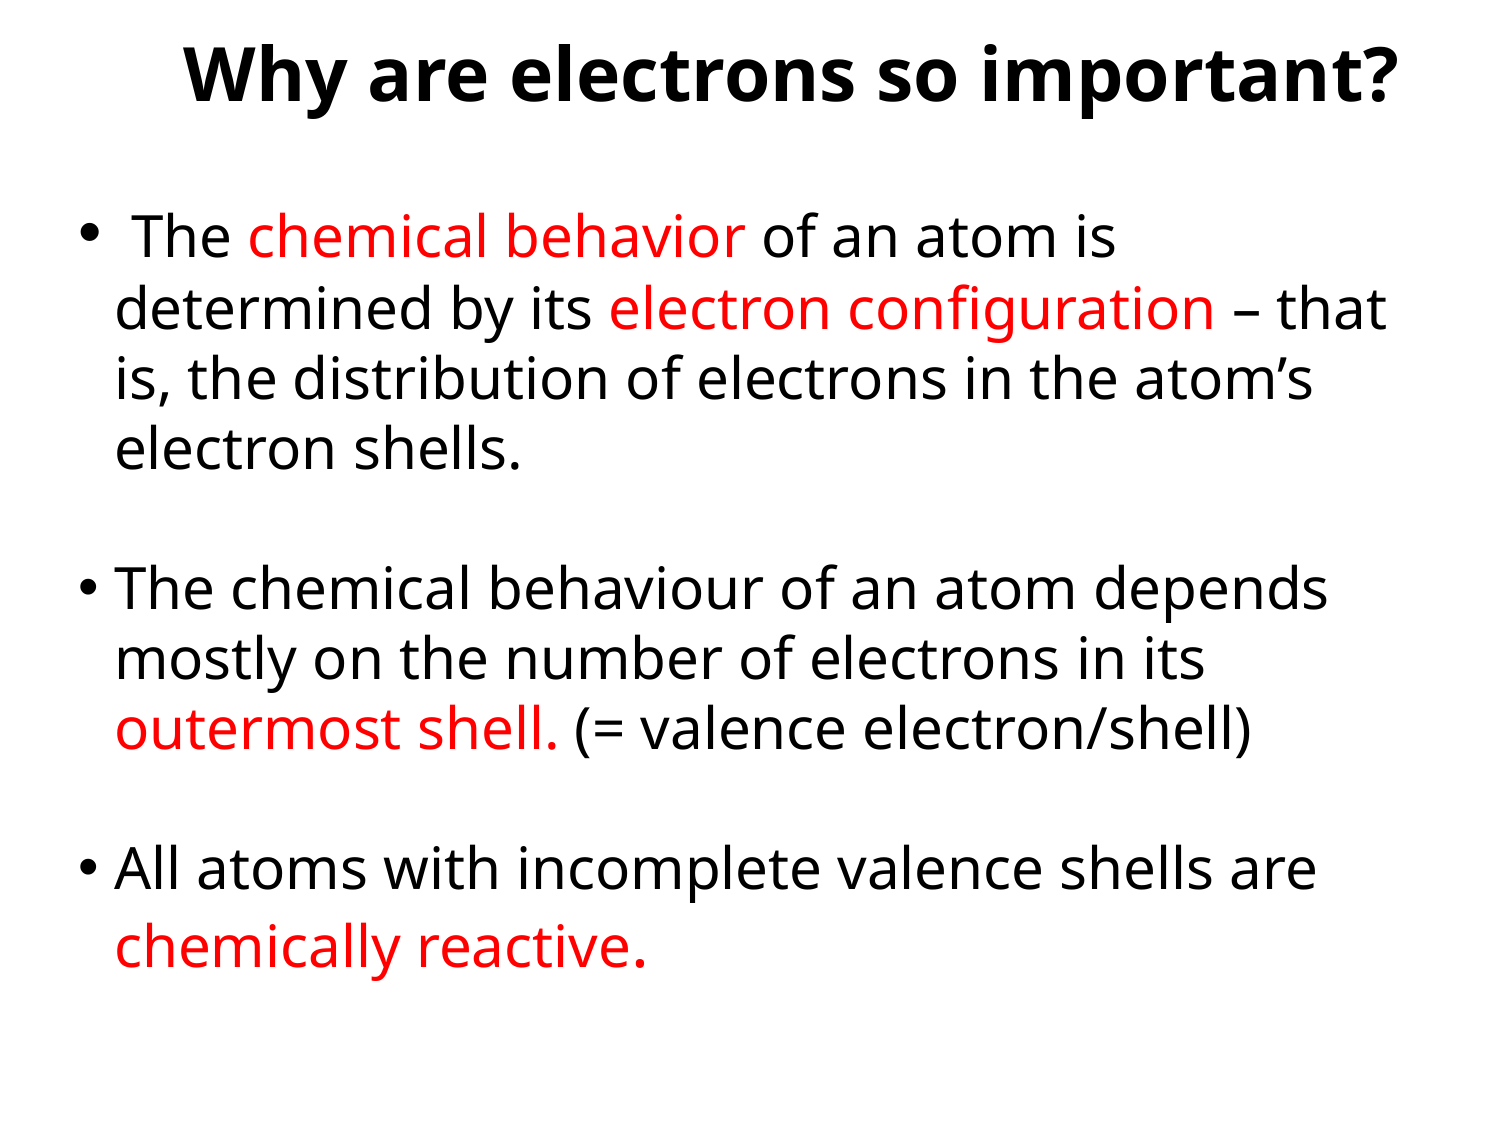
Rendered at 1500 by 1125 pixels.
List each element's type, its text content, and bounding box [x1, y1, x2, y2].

text_box The chemical behavior of an atom is determined by its electron configuration – that is, the distribution of electrons in the atom’s electron shells. The chemical behaviour of an atom depends mostly on the number of electrons in its outermost shell. (= valence electron/shell) All atoms with incomplete valence shells are chemically reactive. [64, 183, 1451, 989]
text_box Why are electrons so important? [169, 18, 1415, 124]
